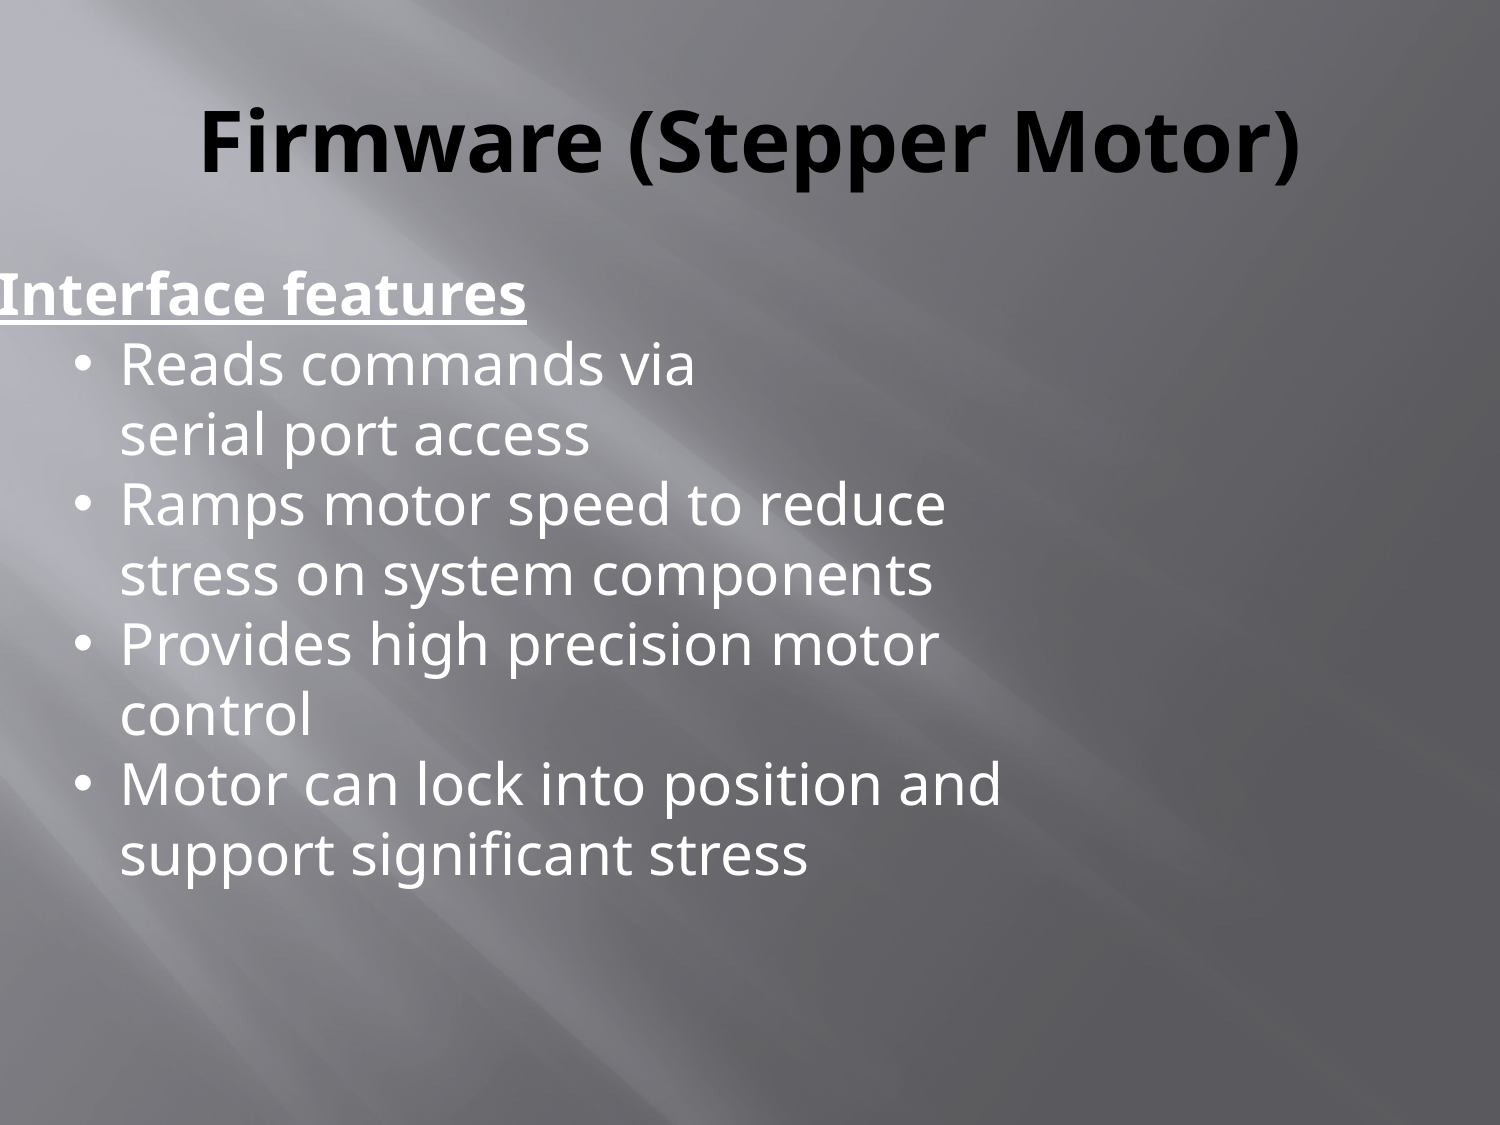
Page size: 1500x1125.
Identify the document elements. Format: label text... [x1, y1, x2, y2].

text_box Interface features Reads commands via serial port access Ramps motor speed to reduce stress on system components Provides high precision motor control Motor can lock into position and support significant stress [0, 249, 1019, 895]
title Firmware (Stepper Motor) [75, 45, 1425, 233]
